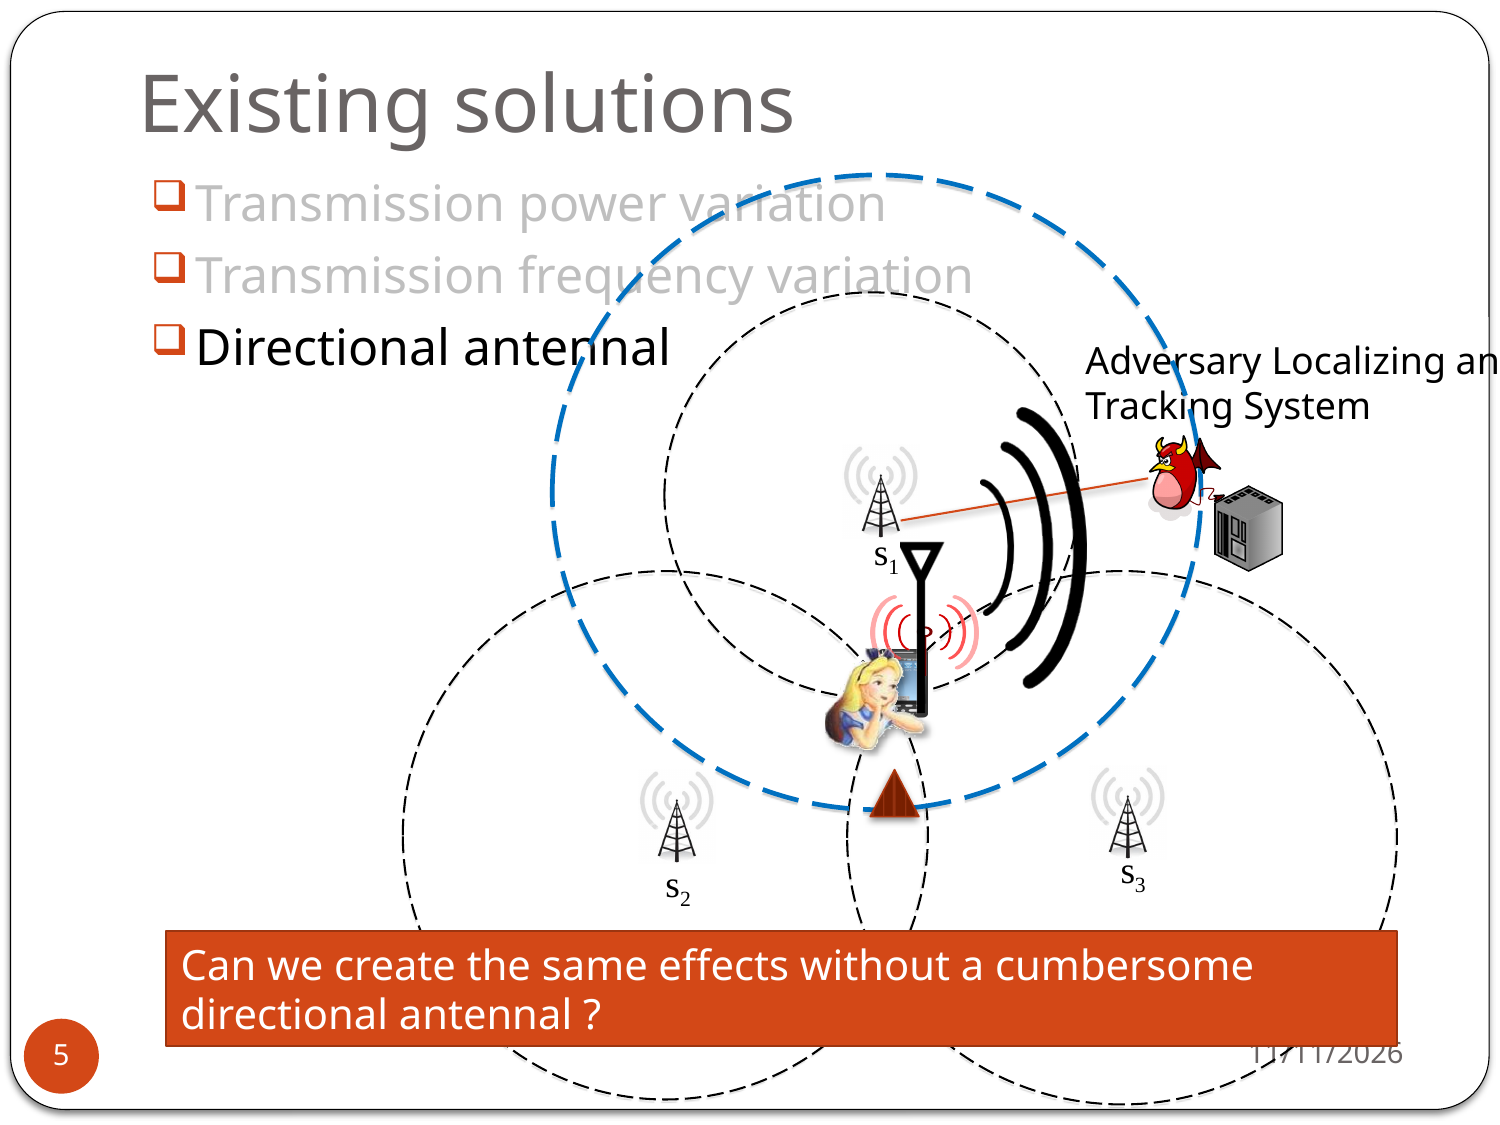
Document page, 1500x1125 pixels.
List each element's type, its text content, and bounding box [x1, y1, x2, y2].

picture [1088, 765, 1167, 860]
text_box [552, 174, 1196, 810]
picture [638, 769, 716, 864]
text_box [508, 1047, 823, 1100]
title Existing solutions [123, 45, 1399, 164]
text_box [402, 591, 861, 930]
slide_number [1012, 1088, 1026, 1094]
picture [817, 407, 1088, 765]
picture [1147, 435, 1283, 572]
text_box [901, 530, 1199, 808]
text_box [951, 1047, 1293, 1105]
text_box Adversary Localizing and Tracking System [1156, 329, 1500, 435]
list Transmission power variation Transmission frequency variation Directional antennal [136, 163, 1412, 307]
text_box s3 [1105, 838, 1191, 905]
slide_number 5 [23, 1018, 99, 1094]
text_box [1093, 478, 1142, 521]
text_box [869, 594, 894, 639]
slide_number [1219, 1015, 1419, 1094]
text_box [847, 579, 1397, 930]
text_box [869, 773, 920, 818]
text_box Can we create the same effects without a cumbersome directional antennal ? [165, 930, 1398, 1047]
